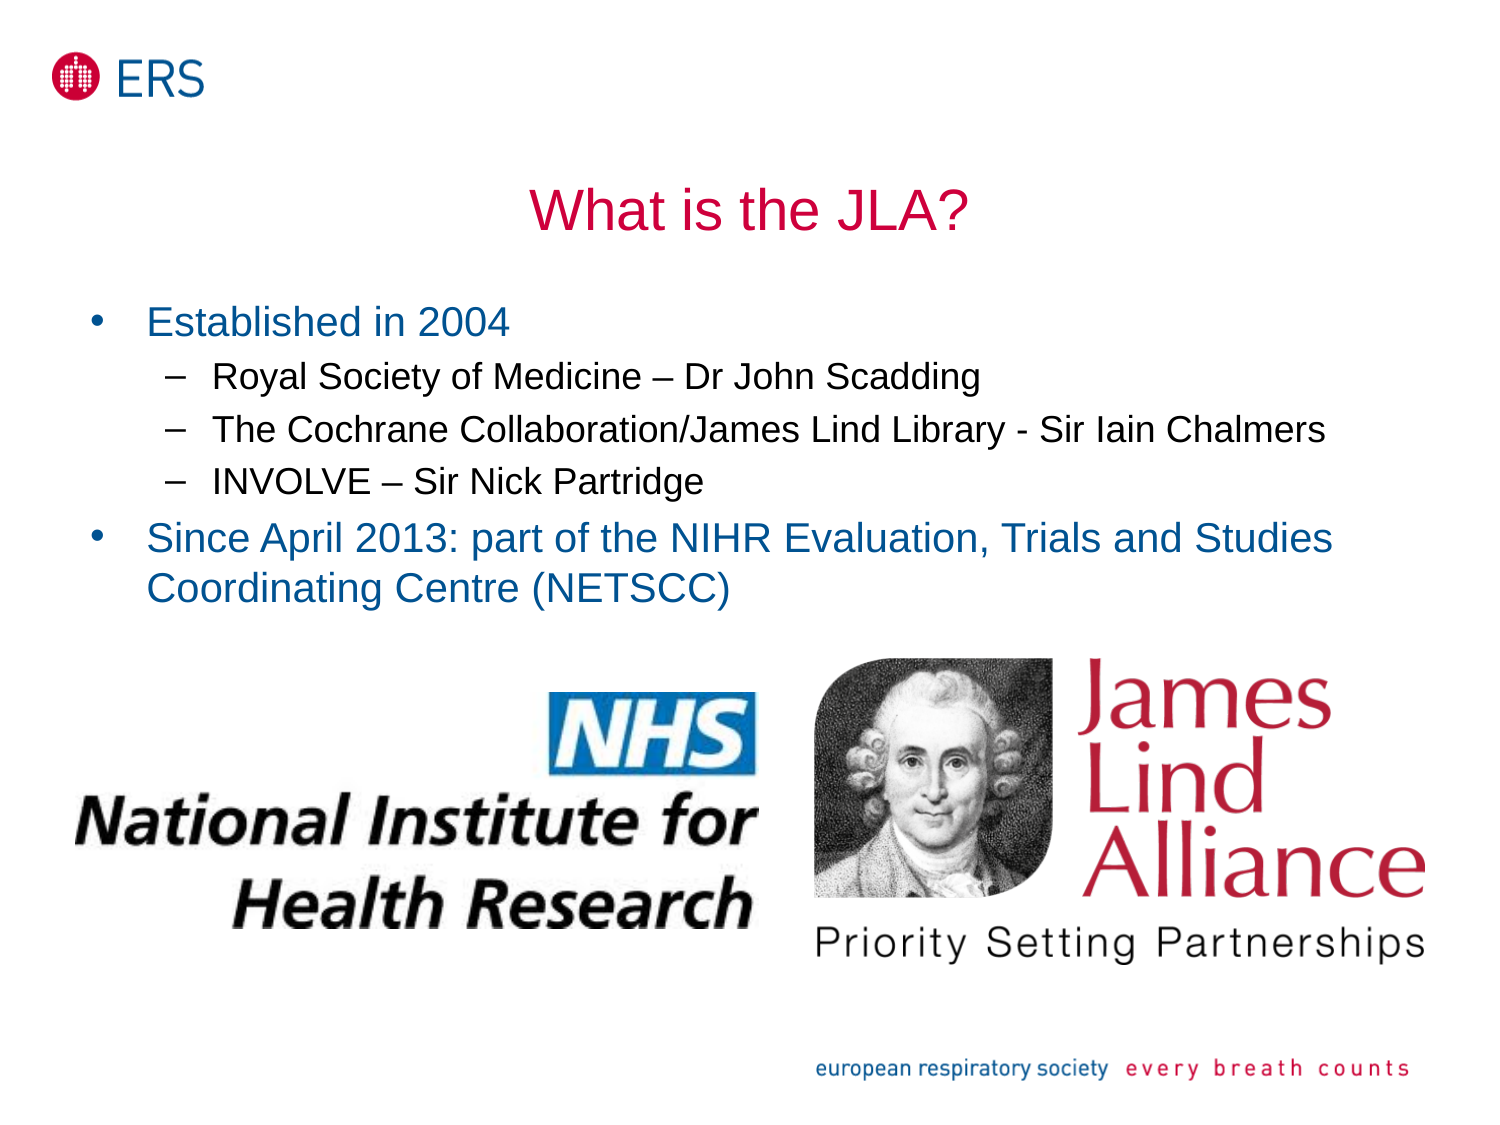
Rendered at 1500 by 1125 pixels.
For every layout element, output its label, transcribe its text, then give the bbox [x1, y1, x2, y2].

picture [0, 0, 243, 126]
picture [74, 692, 759, 929]
title What is the JLA? [75, 126, 1425, 286]
picture [812, 656, 1426, 965]
picture [753, 1010, 1500, 1125]
list Established in 2004 Royal Society of Medicine – Dr John Scadding The Cochrane Collaboration/James Lind Library - Sir Iain Chalmers INVOLVE – Sir Nick Partridge Since April 2013: part of the NIHR Evaluation, Trials and Studies Coordinating Centre (NETSCC) [74, 286, 1426, 1012]
